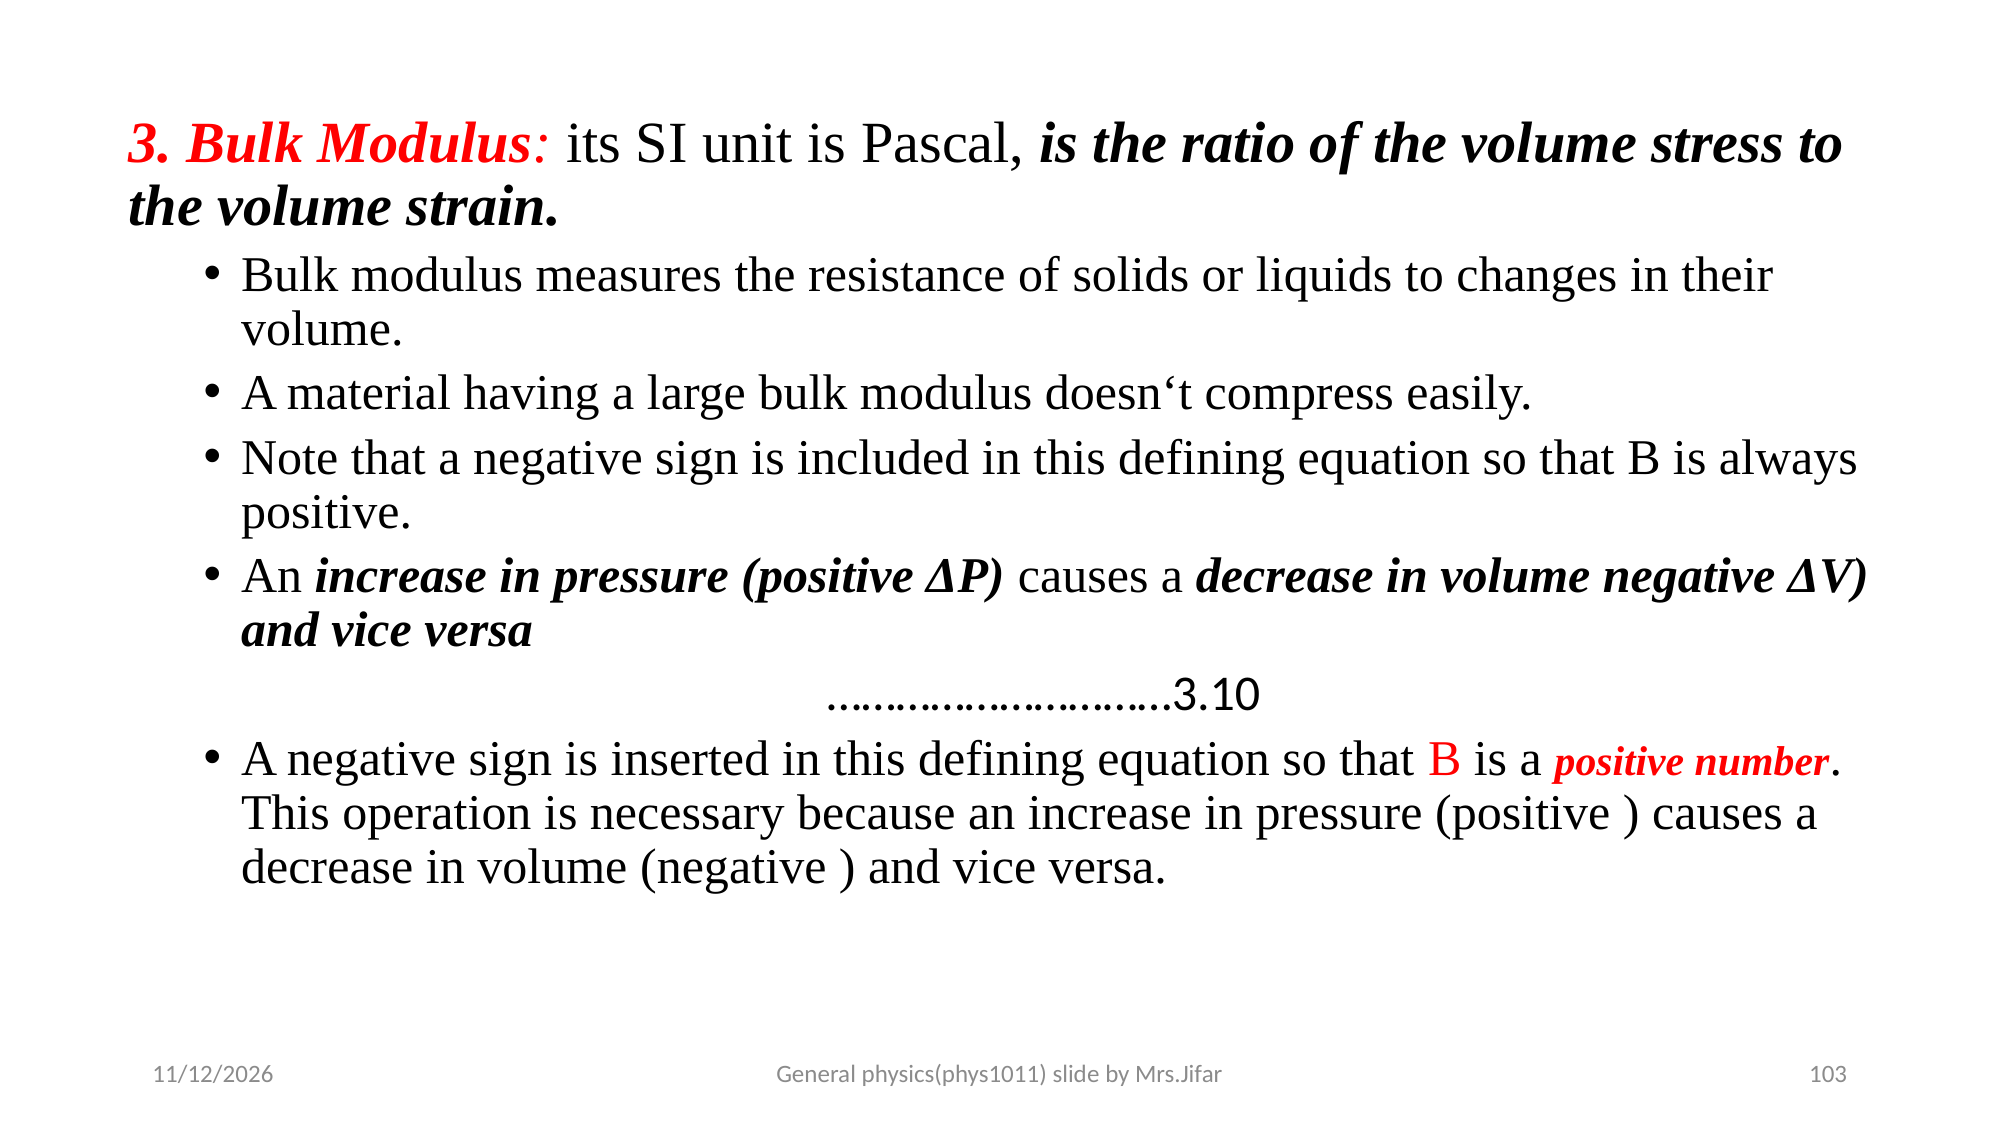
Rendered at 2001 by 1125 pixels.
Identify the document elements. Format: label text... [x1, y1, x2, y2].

slide_number 13-Jan-20 [137, 1042, 588, 1103]
footer General physics(phys1011) slide by Mrs.Jifar [662, 1042, 1338, 1103]
slide_number 103 [1412, 1042, 1863, 1103]
